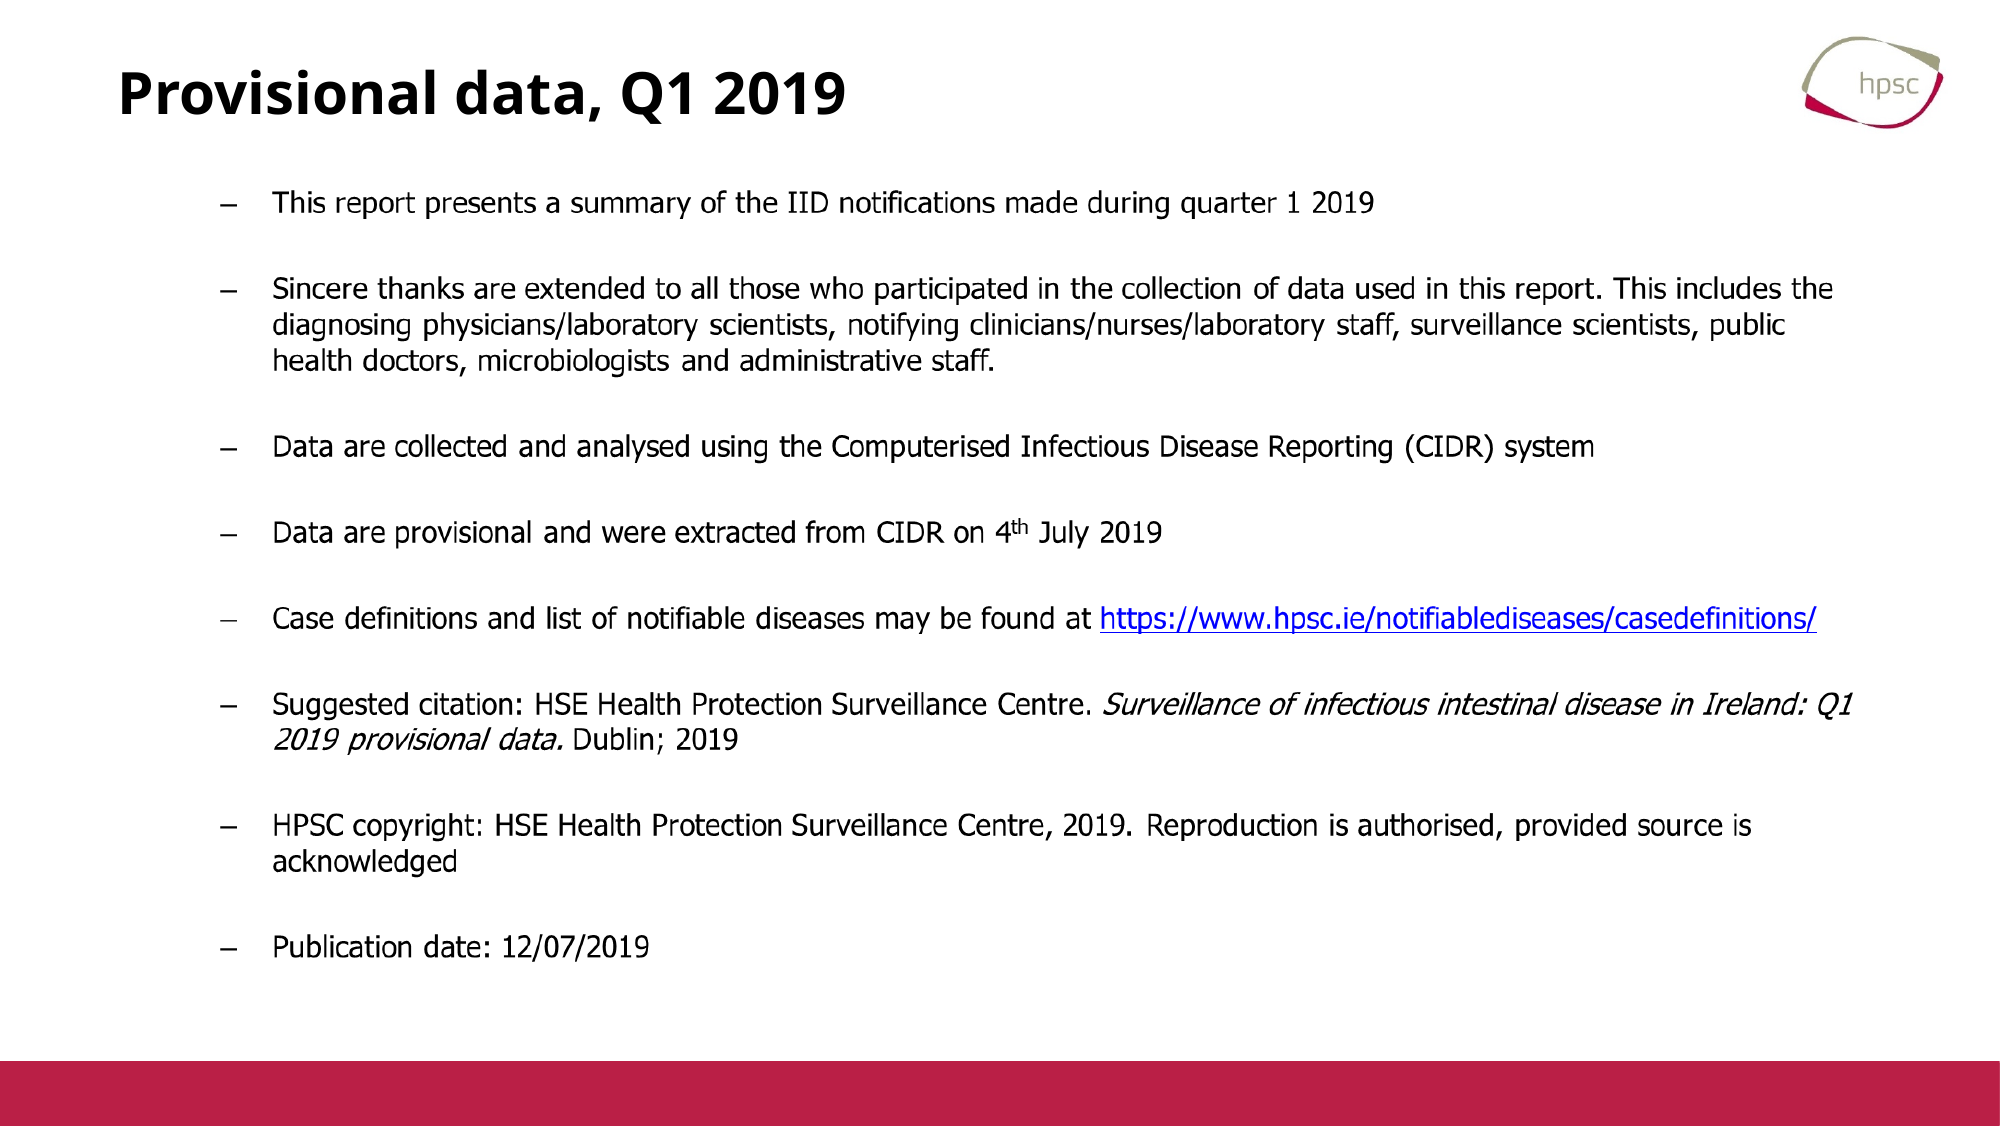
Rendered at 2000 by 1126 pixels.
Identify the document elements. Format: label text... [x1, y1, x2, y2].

picture [1787, 12, 1956, 153]
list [121, 174, 1879, 1006]
title Provisional data, Q1 2019 [99, 45, 1650, 138]
